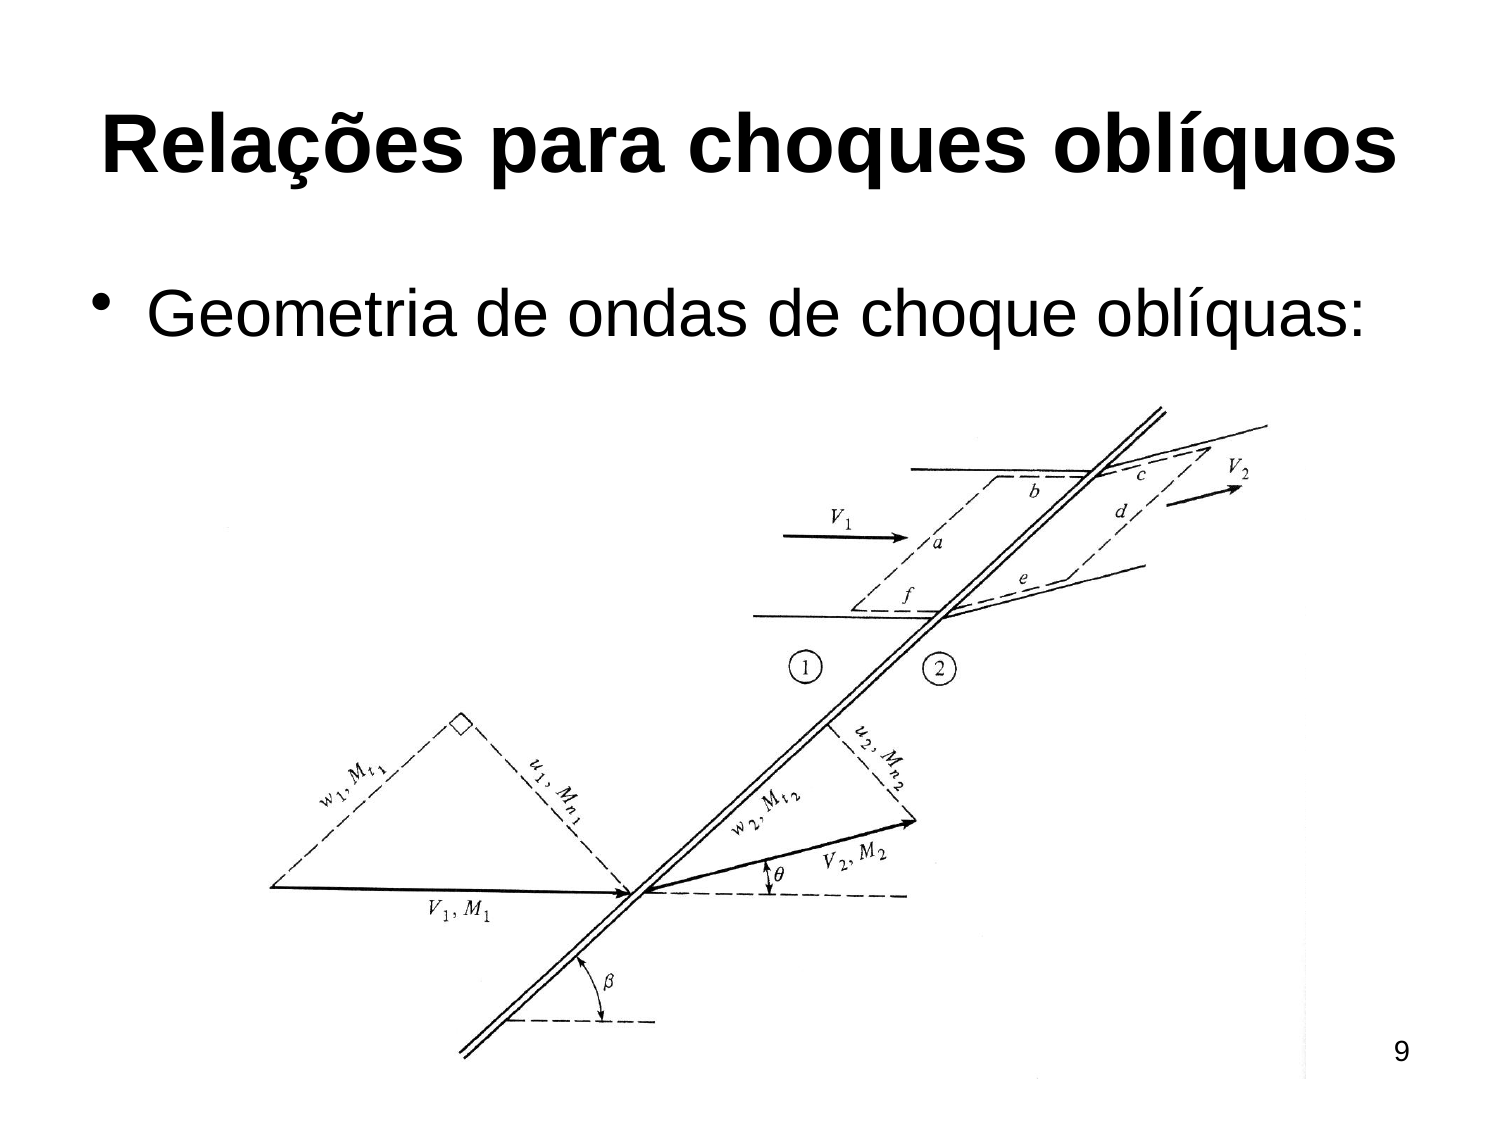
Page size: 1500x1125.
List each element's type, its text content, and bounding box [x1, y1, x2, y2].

picture [189, 362, 1306, 1080]
list Geometria de ondas de choque oblíquas: [74, 262, 1426, 1006]
title Relações para choques oblíquos [74, 44, 1426, 233]
slide_number 9 [1074, 1024, 1426, 1103]
